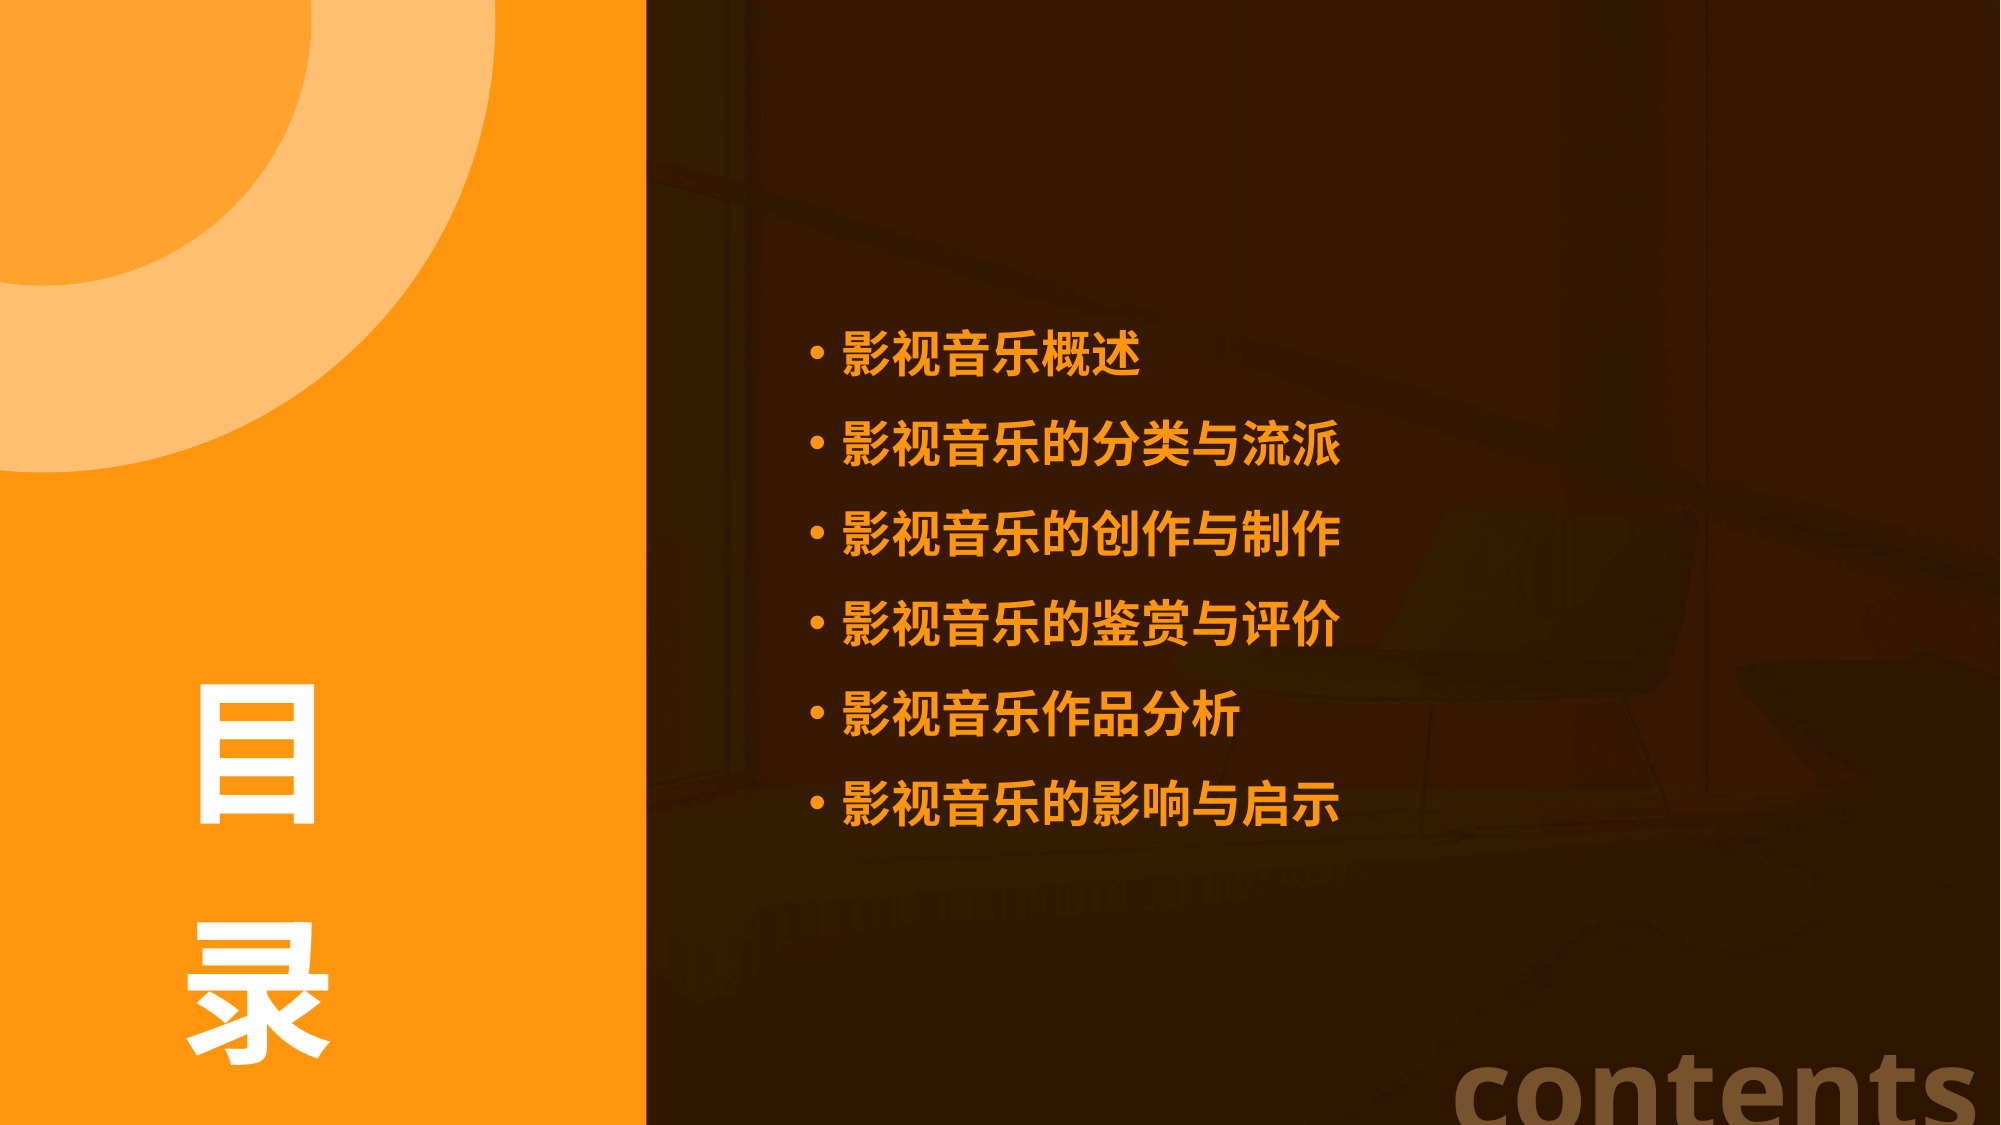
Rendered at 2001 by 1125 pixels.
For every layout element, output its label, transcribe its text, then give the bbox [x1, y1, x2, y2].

text_box [0, 0, 647, 1125]
text_box contents [1430, 977, 2000, 1125]
picture [647, 0, 2001, 1125]
text_box 影视音乐概述 影视音乐的分类与流派 影视音乐的创作与制作 影视音乐的鉴赏与评价 影视音乐作品分析 影视音乐的影响与启示 [788, 272, 1865, 853]
text_box [0, 0, 312, 286]
text_box [0, 0, 496, 473]
text_box 目 录 [0, 584, 551, 1103]
